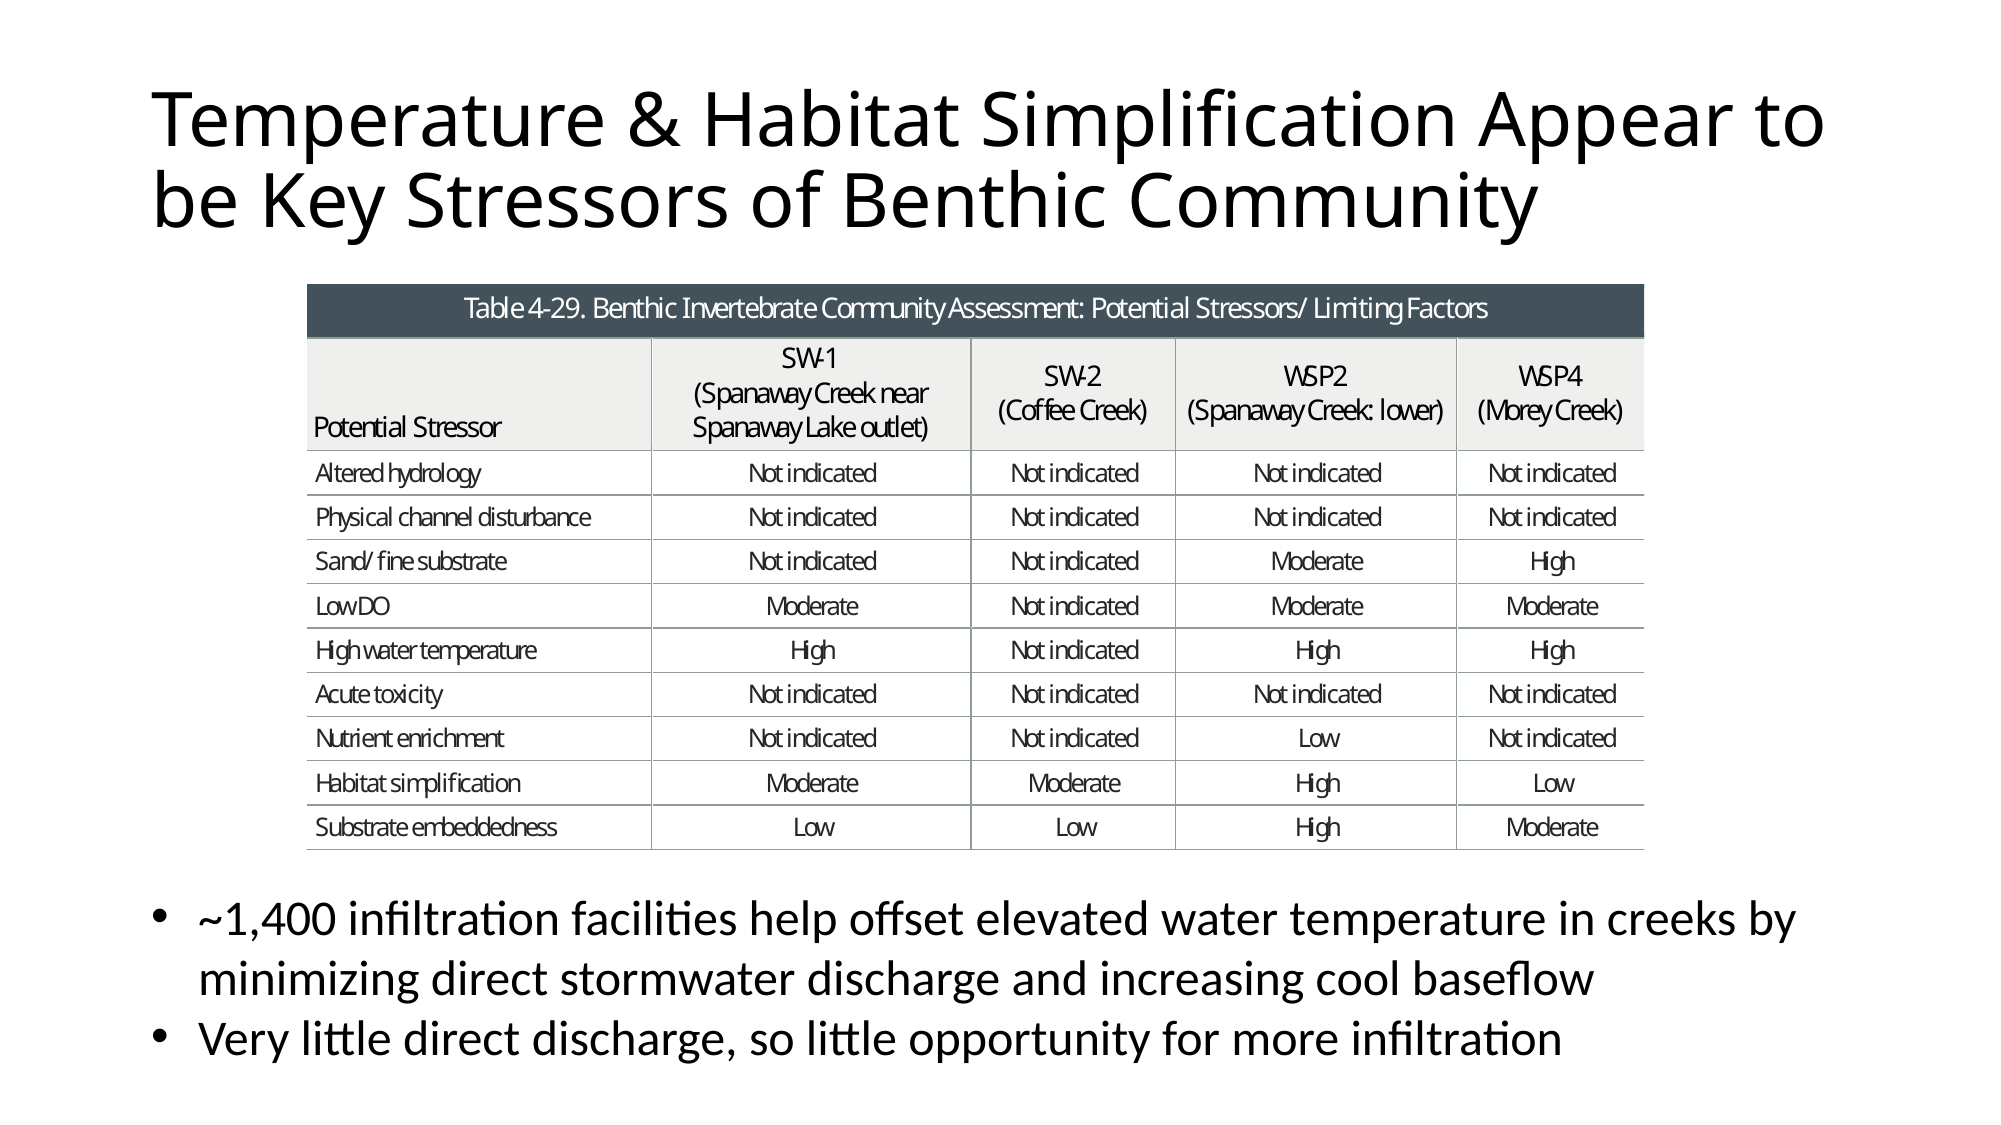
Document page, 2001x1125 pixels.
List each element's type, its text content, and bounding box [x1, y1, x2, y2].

title Temperature & Habitat Simplification Appear to be Key Stressors of Benthic Community [136, 54, 1862, 272]
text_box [306, 283, 1645, 903]
text_box ~1,400 infiltration facilities help offset elevated water temperature in creeks by minimizing direct stormwater discharge and increasing cool baseflow Very little direct discharge, so little opportunity for more infiltration [136, 877, 1880, 1073]
